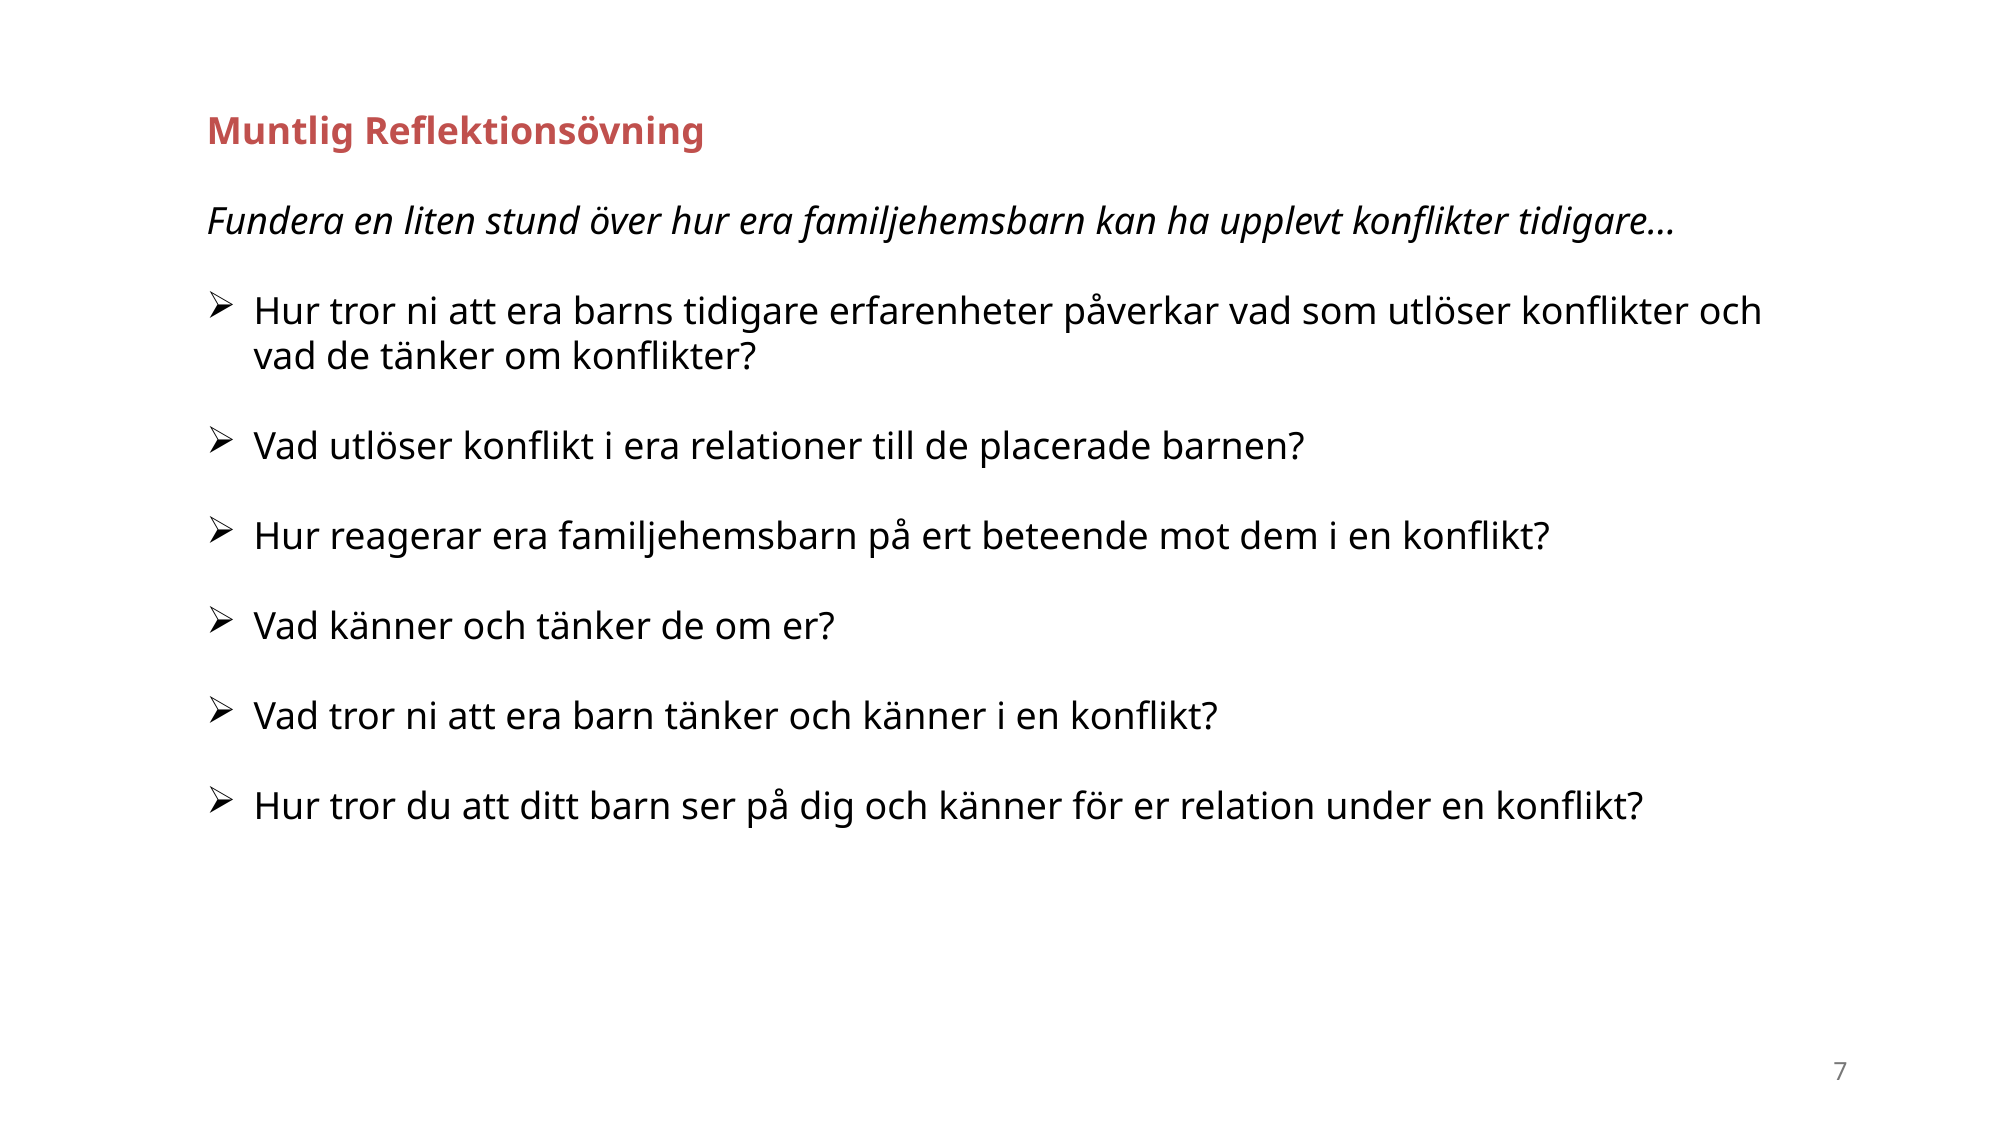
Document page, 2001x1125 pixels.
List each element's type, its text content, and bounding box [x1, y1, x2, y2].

text_box Muntlig Reflektionsövning Fundera en liten stund över hur era familjehemsbarn kan ha upplevt konflikter tidigare… Hur tror ni att era barns tidigare erfarenheter påverkar vad som utlöser konflikter och vad de tänker om konflikter? Vad utlöser konflikt i era relationer till de placerade barnen? Hur reagerar era familjehemsbarn på ert beteende mot dem i en konflikt? Vad känner och tänker de om er? Vad tror ni att era barn tänker och känner i en konflikt? Hur tror du att ditt barn ser på dig och känner för er relation under en konflikt? [116, 99, 1832, 835]
slide_number 7 [1412, 1042, 1863, 1103]
